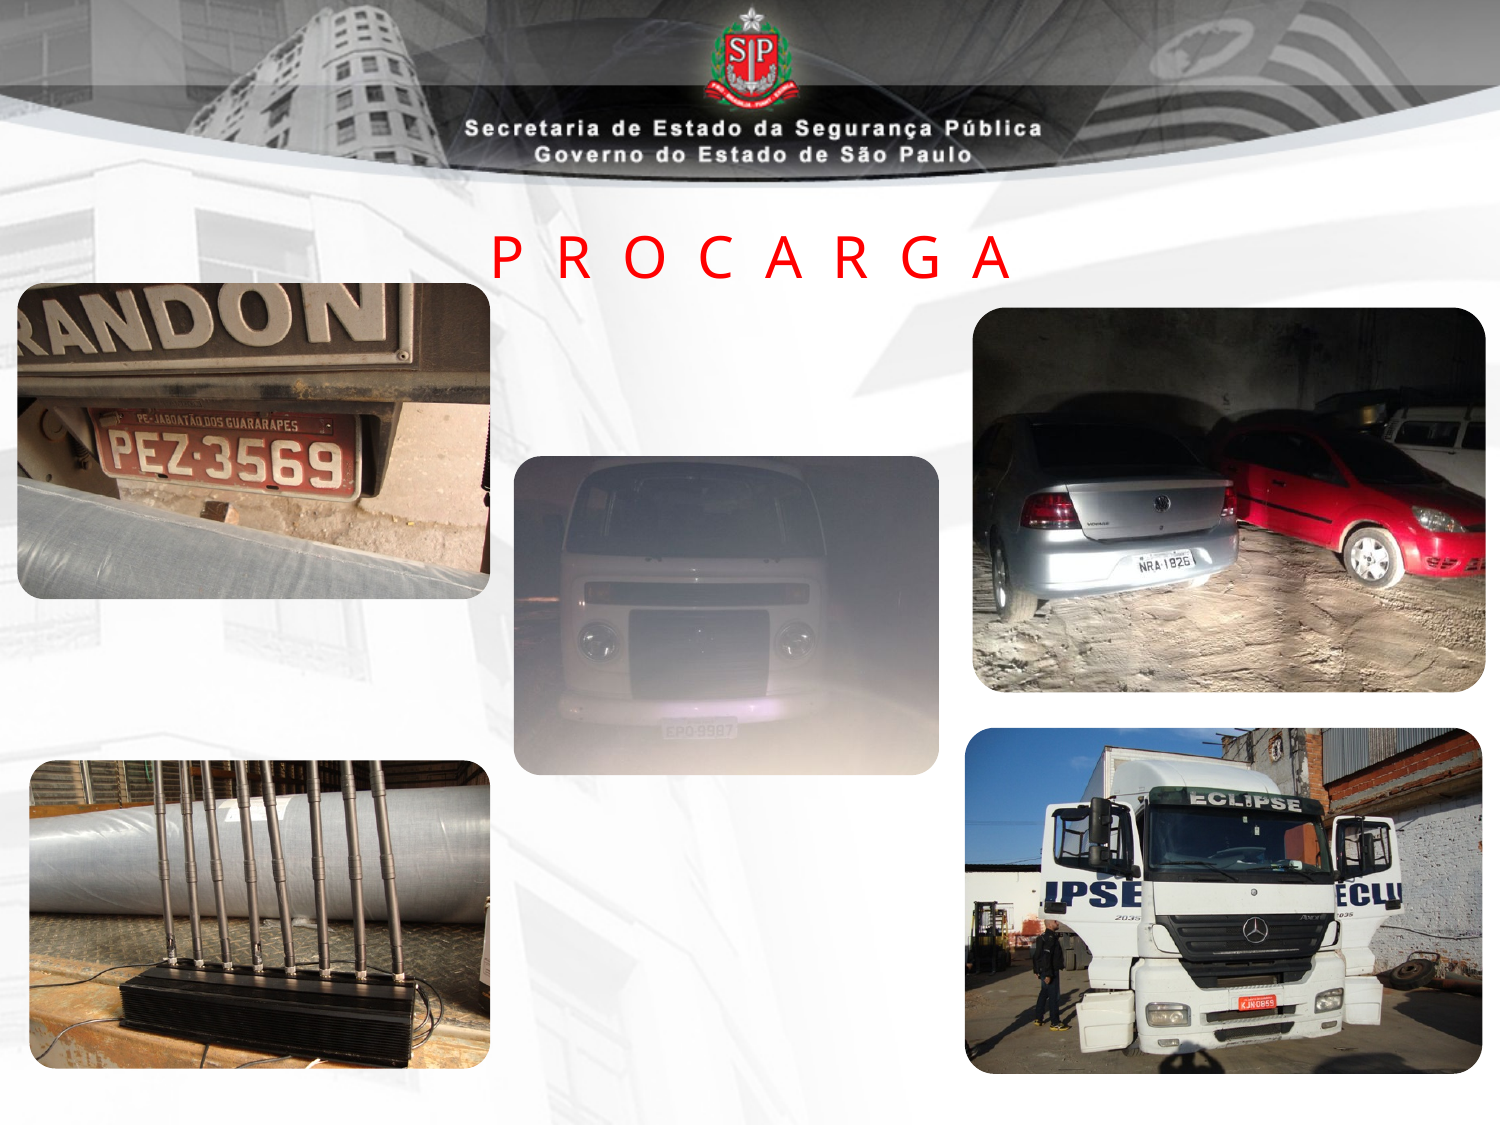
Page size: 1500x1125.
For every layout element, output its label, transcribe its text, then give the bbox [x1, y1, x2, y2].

picture [0, 0, 1500, 1125]
title P R O C A R G A [112, 231, 1388, 279]
